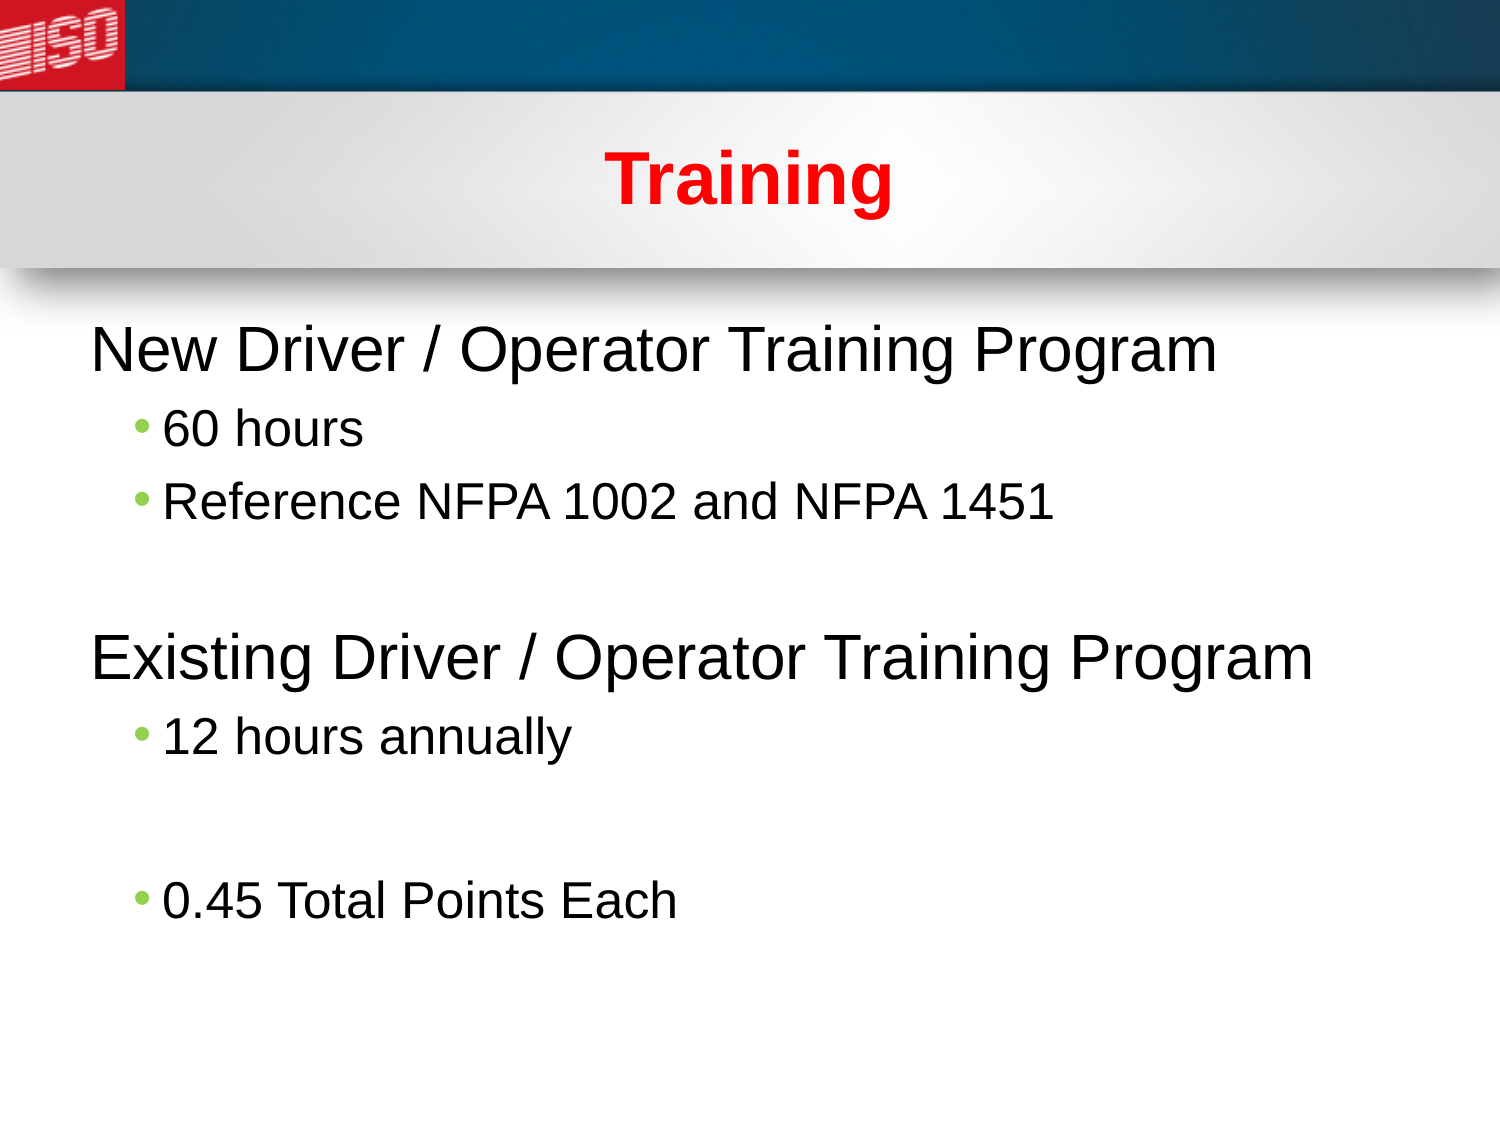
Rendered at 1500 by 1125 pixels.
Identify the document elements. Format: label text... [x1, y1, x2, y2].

text_box [149, 286, 1471, 875]
picture [0, 0, 1500, 268]
list New Driver / Operator Training Program 60 hours Reference NFPA 1002 and NFPA 1451 Existing Driver / Operator Training Program 12 hours annually 0.45 Total Points Each [75, 299, 1425, 938]
title Training [75, 112, 1425, 238]
